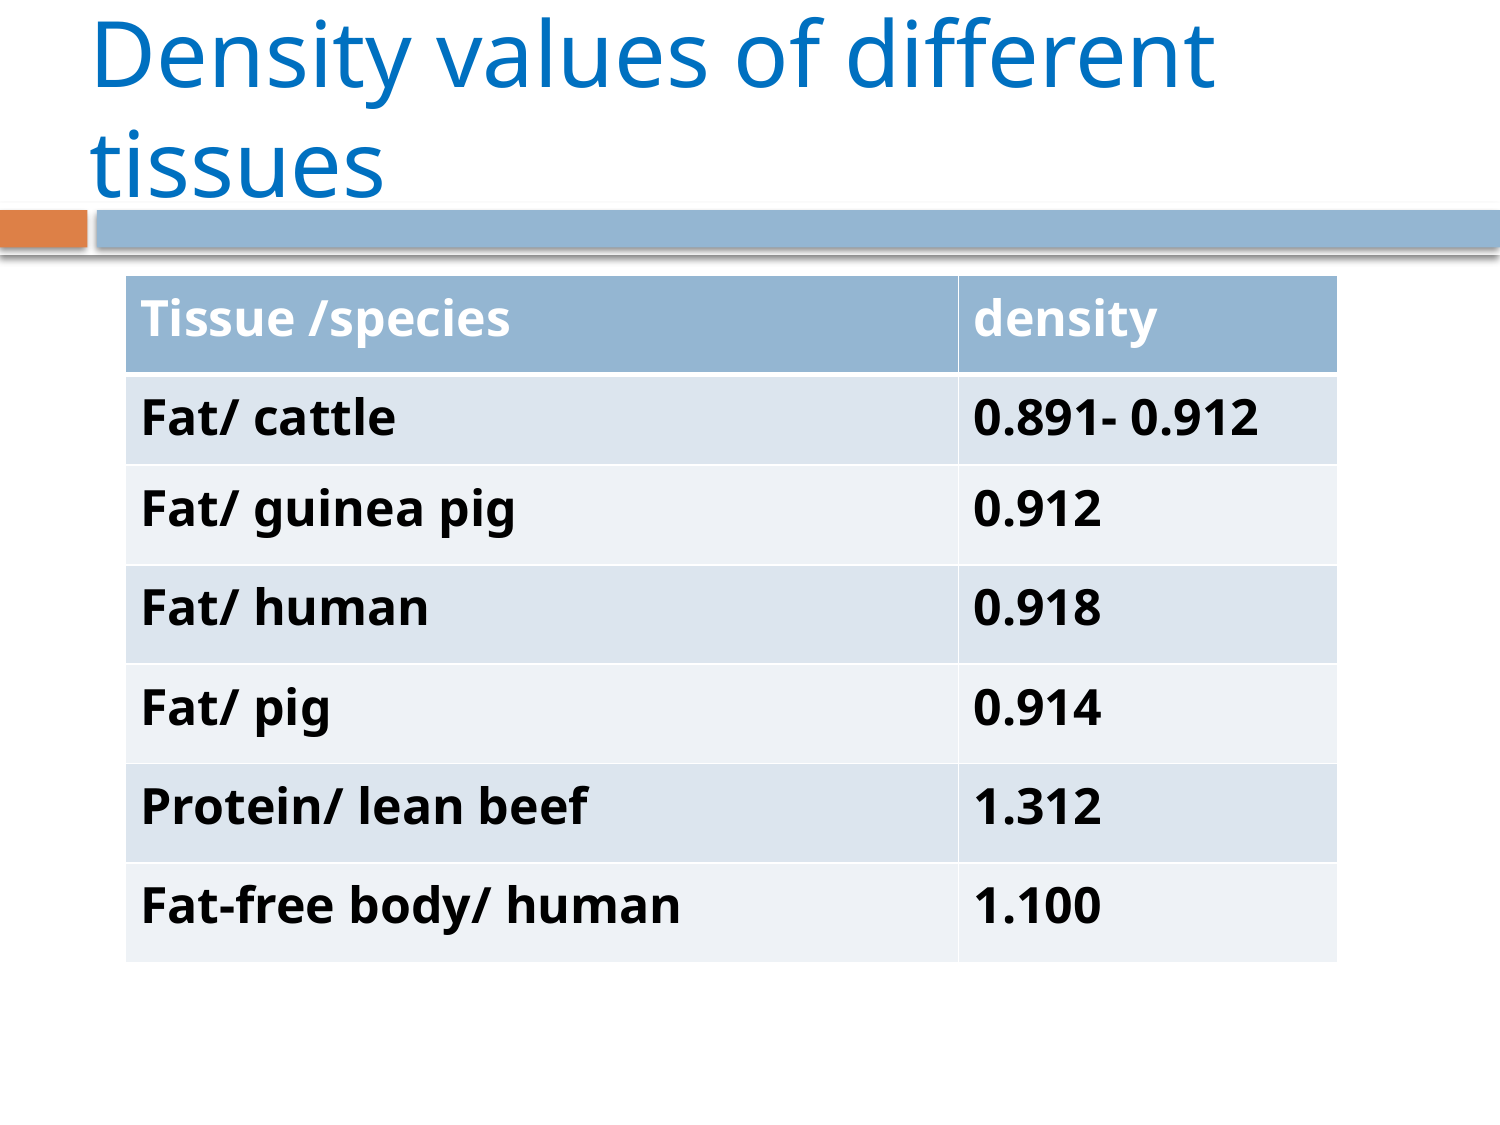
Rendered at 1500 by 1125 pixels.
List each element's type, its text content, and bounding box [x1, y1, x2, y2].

table_cell Fat/ guinea pig [126, 466, 958, 564]
table_cell Protein/ lean beef [126, 764, 958, 862]
table_cell 0.891- 0.912 [959, 377, 1337, 464]
table_cell 1.312 [959, 764, 1337, 862]
table_header Tissue /species [126, 276, 958, 372]
table_cell Fat/ human [126, 566, 958, 663]
table_cell Fat/ cattle [126, 377, 958, 464]
table_cell 0.918 [959, 566, 1337, 663]
table_cell Fat/ pig [126, 665, 958, 763]
table_header density [959, 276, 1337, 372]
title Density values of different tissues [75, 37, 1425, 175]
table_cell 0.914 [959, 665, 1337, 763]
table_cell 0.912 [959, 466, 1337, 564]
table_cell Fat-free body/ human [126, 864, 958, 962]
table_cell 1.100 [959, 864, 1337, 962]
